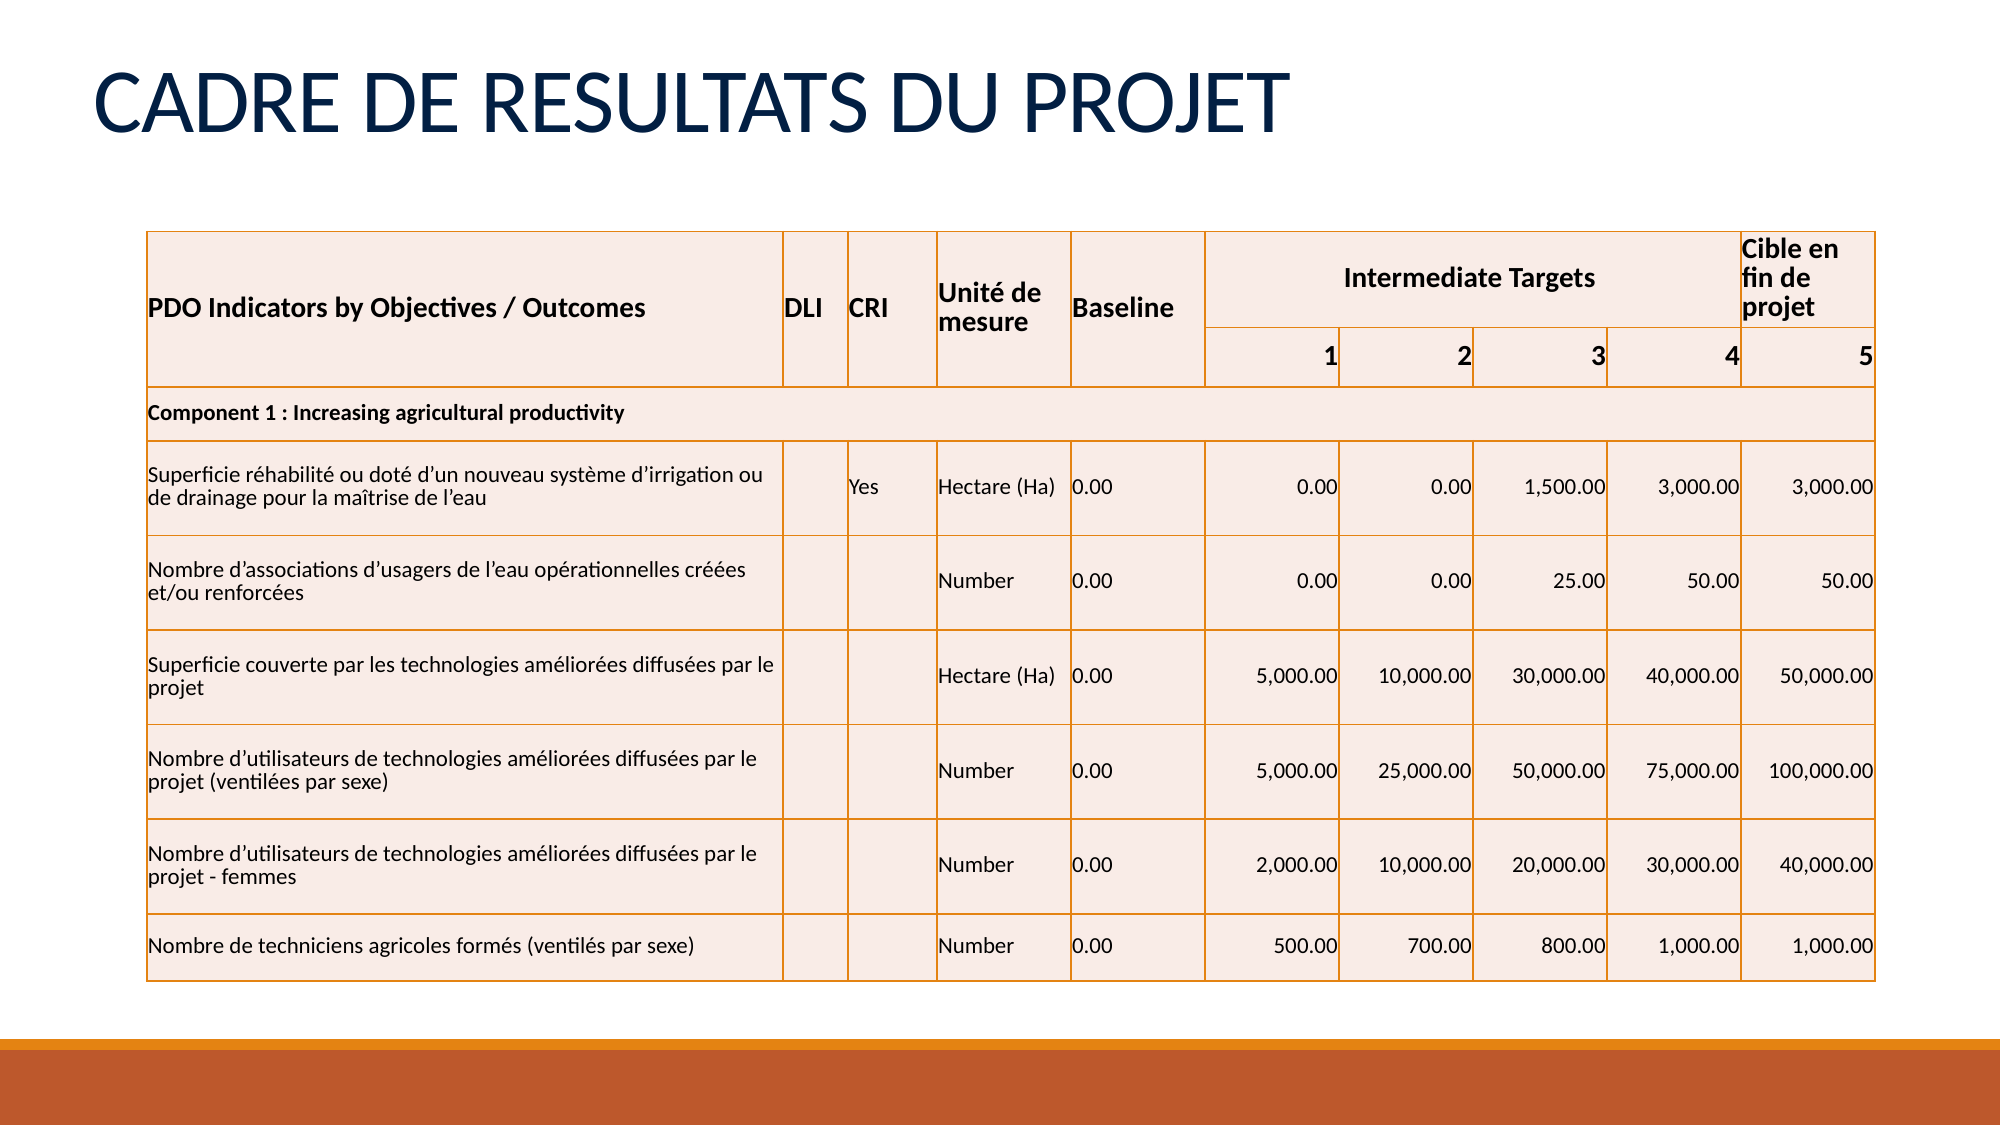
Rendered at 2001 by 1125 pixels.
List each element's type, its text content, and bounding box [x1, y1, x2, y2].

table_cell Hectare (Ha) [938, 631, 1070, 724]
table_cell 40,000.00 [1742, 820, 1874, 913]
table_cell [849, 820, 936, 913]
table_cell 1,000.00 [1742, 915, 1874, 980]
table_cell 0.00 [1072, 442, 1204, 535]
table_cell Nombre d’utilisateurs de technologies améliorées diffusées par le projet - femmes [148, 820, 782, 913]
table_header Baseline [1072, 232, 1204, 386]
table_cell 0.00 [1340, 536, 1472, 629]
table_header CRI [849, 232, 936, 386]
table_cell Number [938, 536, 1070, 629]
table_header Cible en fin de projet [1742, 232, 1874, 327]
table_cell 0.00 [1072, 725, 1204, 818]
table_cell Superficie couverte par les technologies améliorées diffusées par le projet [148, 631, 782, 724]
table_cell 800.00 [1474, 915, 1606, 980]
table_cell 0.00 [1072, 915, 1204, 980]
table_cell [849, 631, 936, 724]
table_cell [849, 536, 936, 629]
table_cell 75,000.00 [1608, 725, 1740, 818]
table_cell 10,000.00 [1340, 631, 1472, 724]
table_cell 4 [1608, 328, 1740, 386]
table_cell Hectare (Ha) [938, 442, 1070, 535]
table_header DLI [784, 232, 847, 386]
table_cell Nombre de techniciens agricoles formés (ventilés par sexe) [148, 915, 782, 980]
table_cell Superficie réhabilité ou doté d’un nouveau système d’irrigation ou de drainage pour la maîtrise de l’eau [148, 442, 782, 535]
table_cell [784, 631, 847, 724]
table_cell 25.00 [1474, 536, 1606, 629]
table_cell Number [938, 820, 1070, 913]
table_cell [784, 442, 847, 535]
table_cell 50,000.00 [1742, 631, 1874, 724]
table_cell [784, 536, 847, 629]
table_cell 25,000.00 [1340, 725, 1472, 818]
table_cell Component 1 : Increasing agricultural productivity [148, 388, 1874, 440]
table_cell 0.00 [1072, 820, 1204, 913]
table_cell 100,000.00 [1742, 725, 1874, 818]
table_cell 0.00 [1340, 442, 1472, 535]
table_cell 500.00 [1206, 915, 1338, 980]
table_cell 30,000.00 [1608, 820, 1740, 913]
table_cell 20,000.00 [1474, 820, 1606, 913]
table_cell [849, 725, 936, 818]
table_cell 5 [1742, 328, 1874, 386]
table_cell 10,000.00 [1340, 820, 1472, 913]
table_cell 0.00 [1072, 631, 1204, 724]
table_cell 0.00 [1072, 536, 1204, 629]
table_cell 0.00 [1206, 536, 1338, 629]
table_cell 3,000.00 [1608, 442, 1740, 535]
table_cell 1,000.00 [1608, 915, 1740, 980]
table_cell Number [938, 915, 1070, 980]
table_cell [784, 725, 847, 818]
table_cell 3 [1474, 328, 1606, 386]
table_cell 2,000.00 [1206, 820, 1338, 913]
table_cell 1 [1206, 328, 1338, 386]
table_cell 40,000.00 [1608, 631, 1740, 724]
table_cell 30,000.00 [1474, 631, 1606, 724]
table_cell [849, 915, 936, 980]
table_cell 5,000.00 [1206, 725, 1338, 818]
table_header PDO Indicators by Objectives / Outcomes [148, 232, 782, 386]
table_cell Nombre d’utilisateurs de technologies améliorées diffusées par le projet (ventilées par sexe) [148, 725, 782, 818]
table_cell 1,500.00 [1474, 442, 1606, 535]
table_cell [784, 915, 847, 980]
table_cell Nombre d’associations d’usagers de l’eau opérationnelles créées et/ou renforcées [148, 536, 782, 629]
table_header Intermediate Targets [1206, 232, 1740, 327]
table_cell 3,000.00 [1742, 442, 1874, 535]
table_header Unité de mesure [938, 232, 1070, 386]
table_cell 50,000.00 [1474, 725, 1606, 818]
table_cell [784, 820, 847, 913]
table_cell 0.00 [1206, 442, 1338, 535]
table_cell 50.00 [1742, 536, 1874, 629]
table_cell Yes [849, 442, 936, 535]
title CADRE DE RESULTATS DU PROJET [78, 49, 1924, 159]
table_cell 2 [1340, 328, 1472, 386]
table_cell 5,000.00 [1206, 631, 1338, 724]
table_cell 50.00 [1608, 536, 1740, 629]
table_cell Number [938, 725, 1070, 818]
table_cell 700.00 [1340, 915, 1472, 980]
